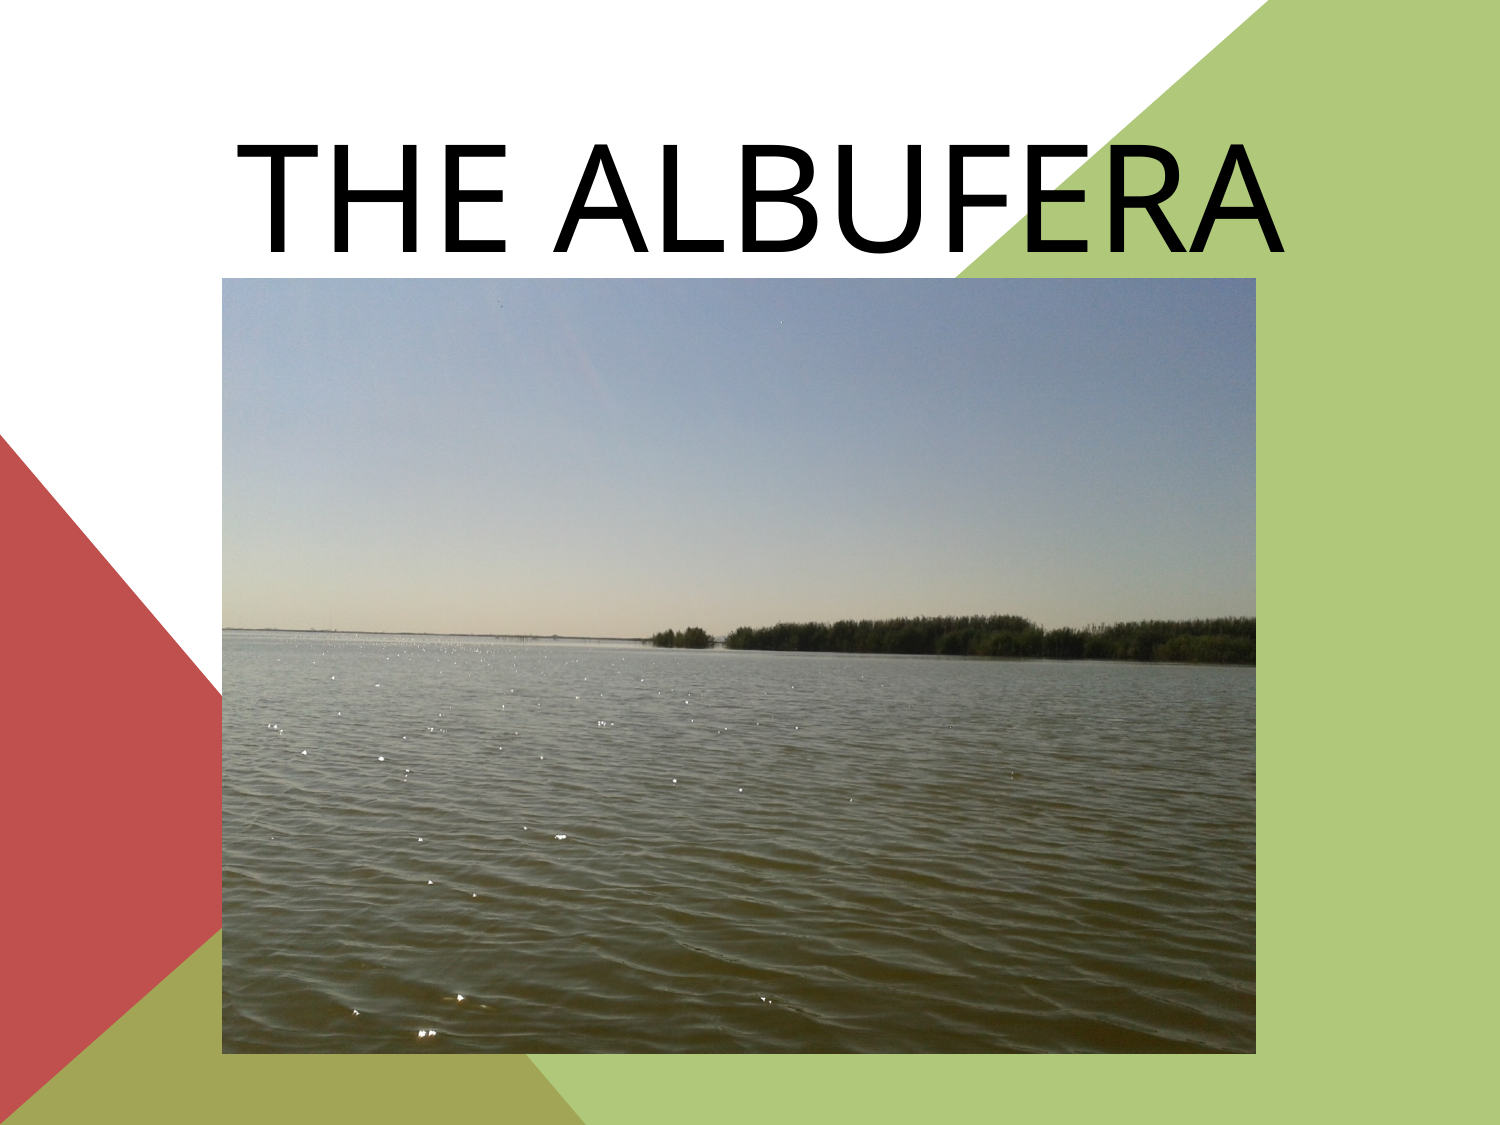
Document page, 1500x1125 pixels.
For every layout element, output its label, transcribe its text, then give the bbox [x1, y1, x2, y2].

picture [222, 278, 1257, 1055]
text_box THE ALBUFERA [123, 42, 1399, 284]
